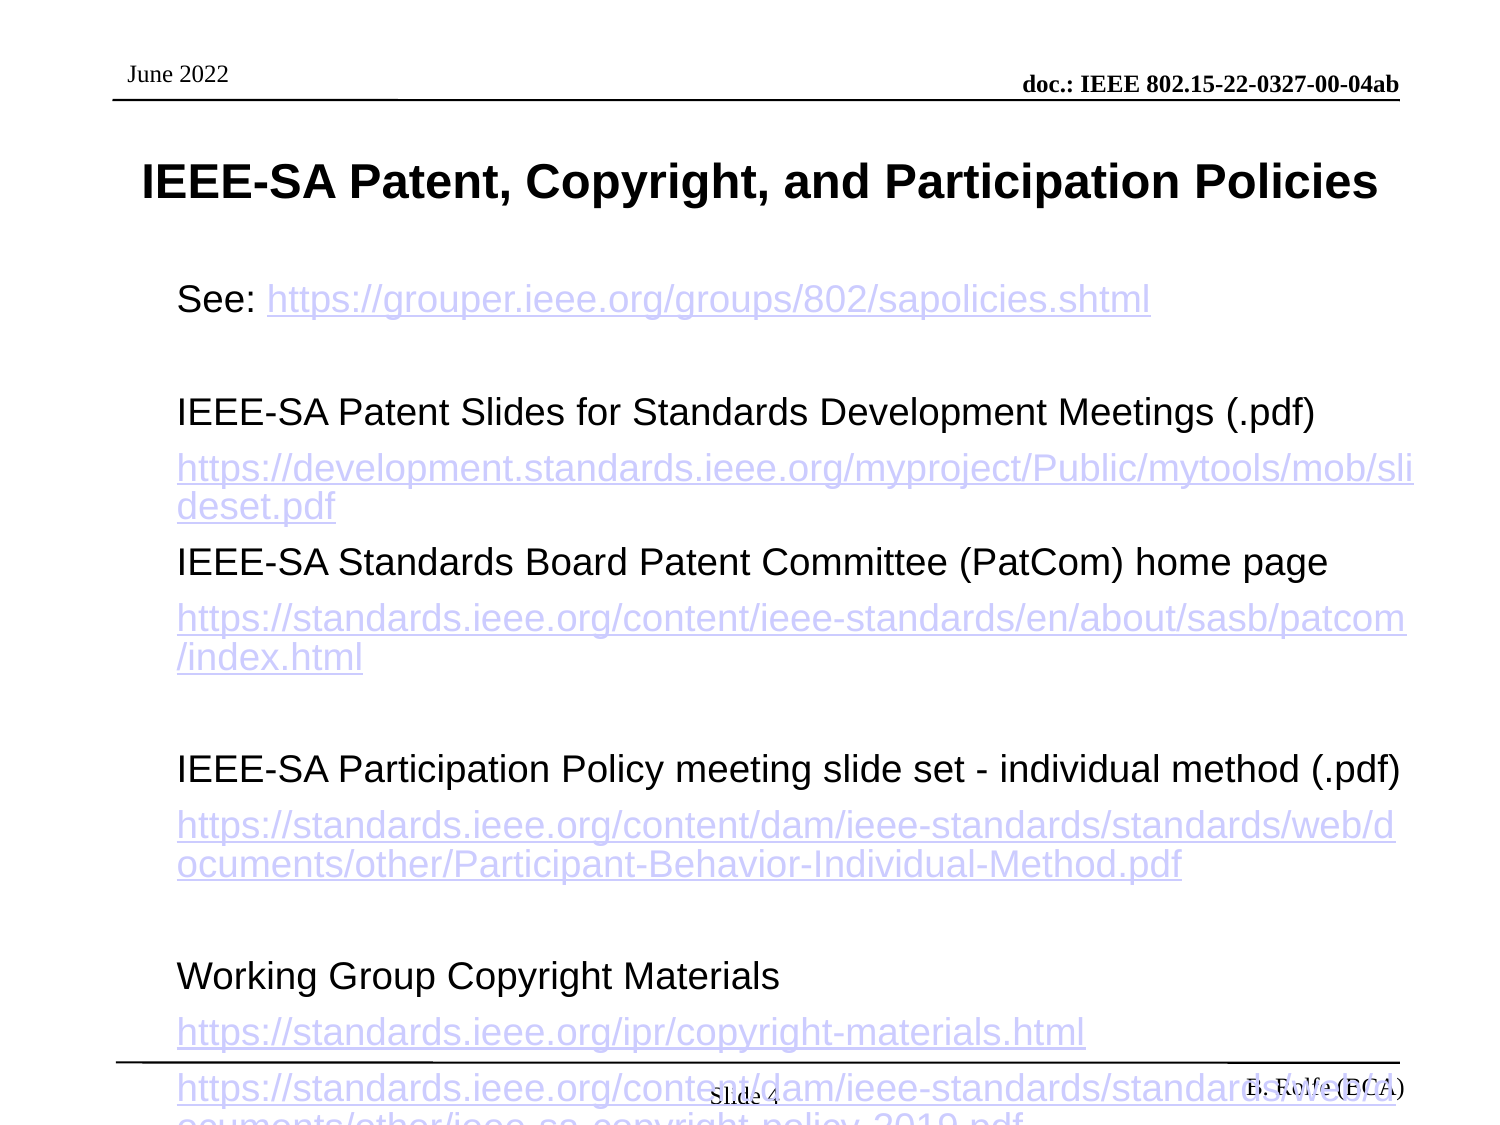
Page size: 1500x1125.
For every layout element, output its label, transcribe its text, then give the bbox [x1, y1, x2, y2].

title IEEE-SA Patent, Copyright, and Participation Policies [123, 113, 1398, 244]
list See: https://grouper.ieee.org/groups/802/sapolicies.shtml IEEE-SA Patent Slides for Standards Development Meetings (.pdf) https://development.standards.ieee.org/myproject/Public/mytools/mob/slideset.pdf IEEE-SA Standards Board Patent Committee (PatCom) home page https://standards.ieee.org/content/ieee-standards/en/about/sasb/patcom/index.html IEEE-SA Participation Policy meeting slide set - individual method (.pdf) https://standards.ieee.org/content/dam/ieee-standards/standards/web/documents/other/Participant-Behavior-Individual-Method.pdf Working Group Copyright Materials https://standards.ieee.org/ipr/copyright-materials.html https://standards.ieee.org/content/dam/ieee-standards/standards/web/documents/other/ieee-sa-copyright-policy-2019.pdf [161, 266, 1436, 1047]
slide_number Slide 4 [690, 1075, 799, 1115]
